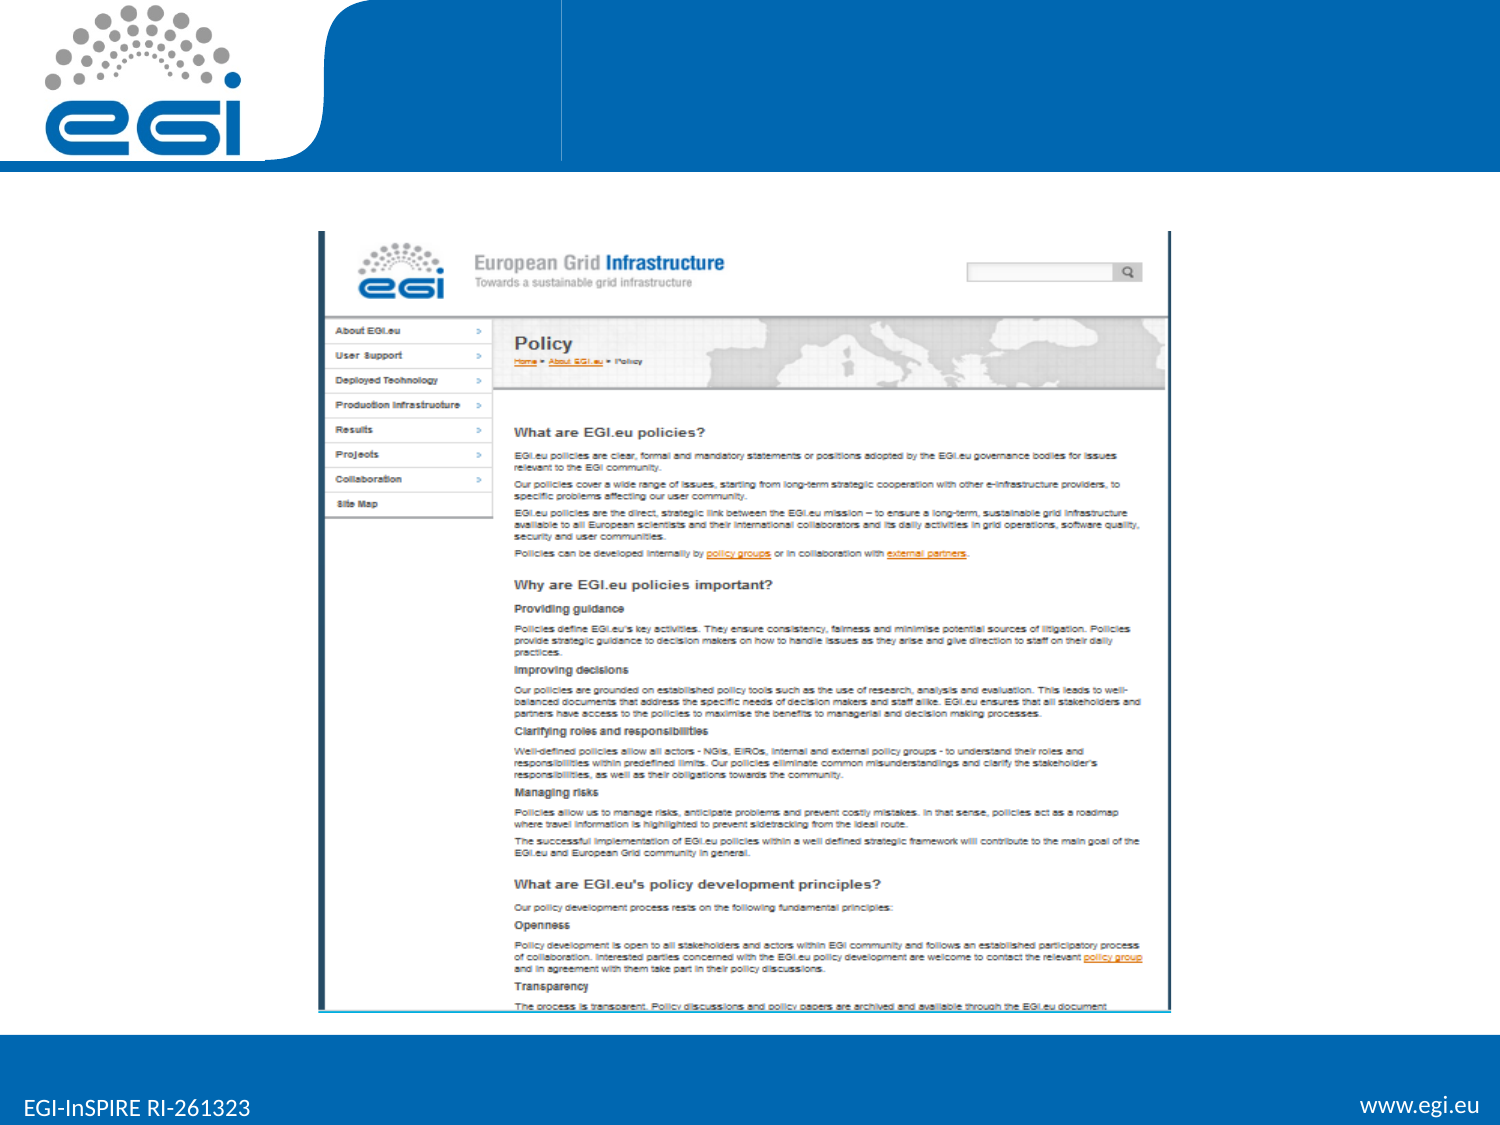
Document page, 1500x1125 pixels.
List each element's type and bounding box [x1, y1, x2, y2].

list [318, 231, 1172, 1014]
picture [0, 0, 265, 161]
